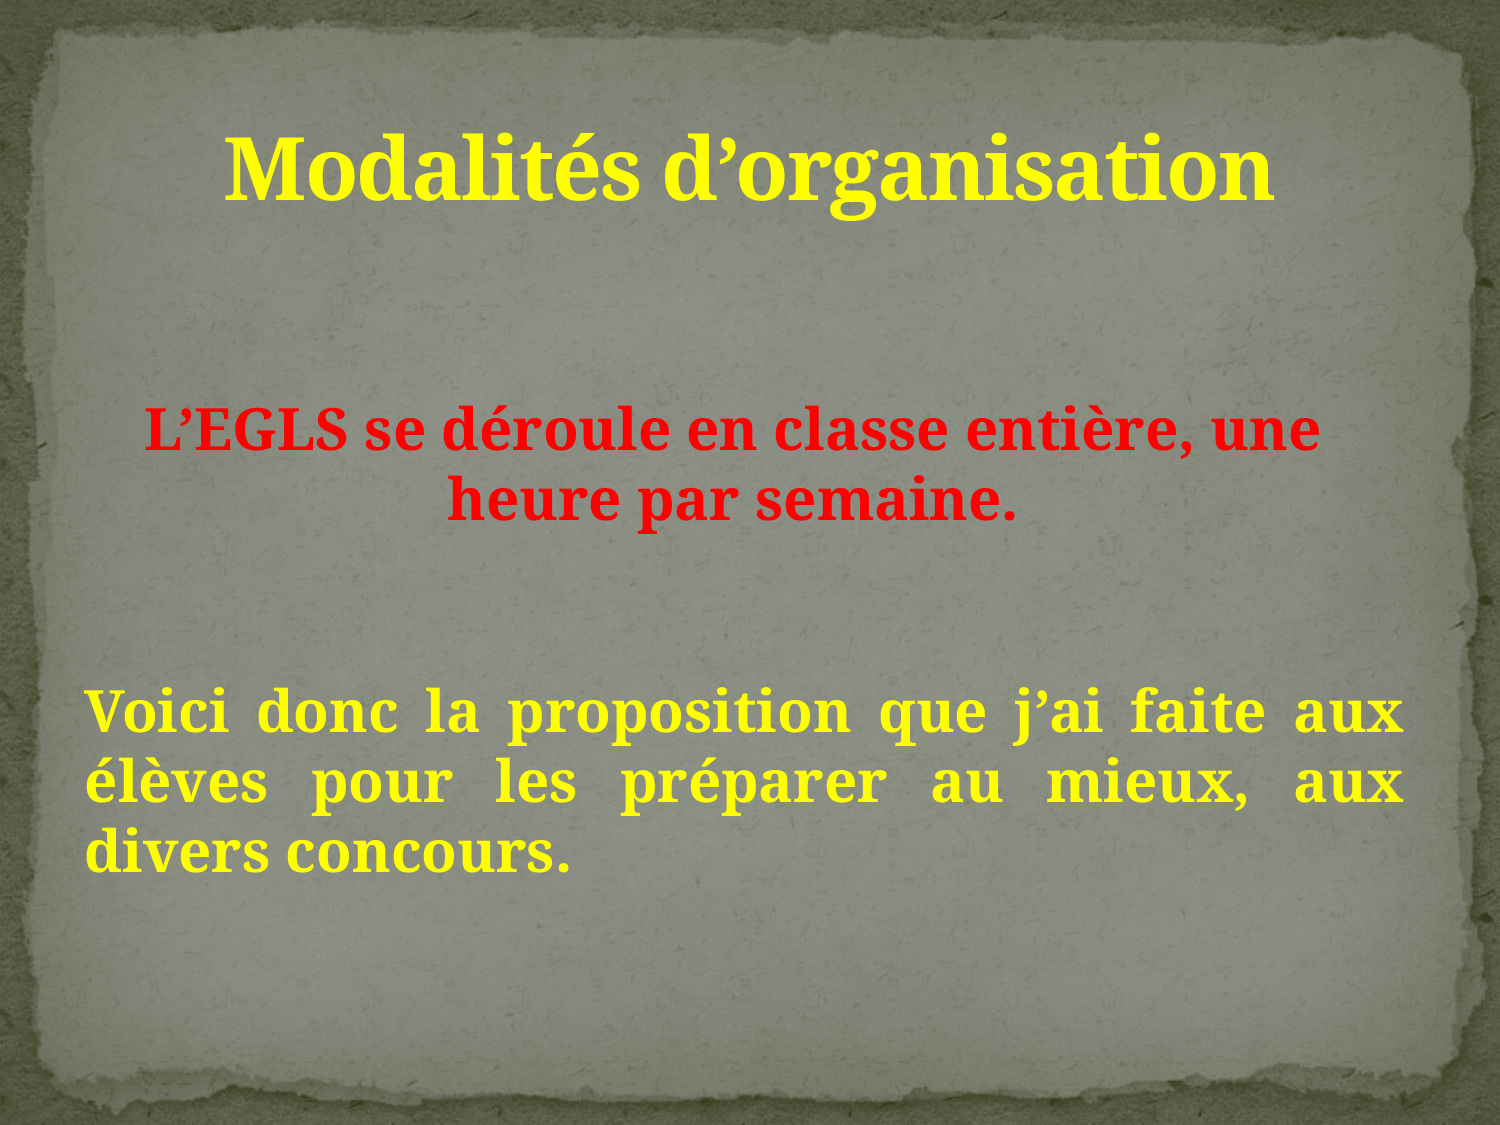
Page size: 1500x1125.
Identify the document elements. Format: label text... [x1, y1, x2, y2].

text_box L’EGLS se déroule en classe entière, une heure par semaine. [58, 351, 1409, 540]
text_box Voici donc la proposition que j’ai faite aux élèves pour les préparer au mieux, aux divers concours. [70, 691, 1421, 892]
title Modalités d’organisation [74, 24, 1425, 225]
